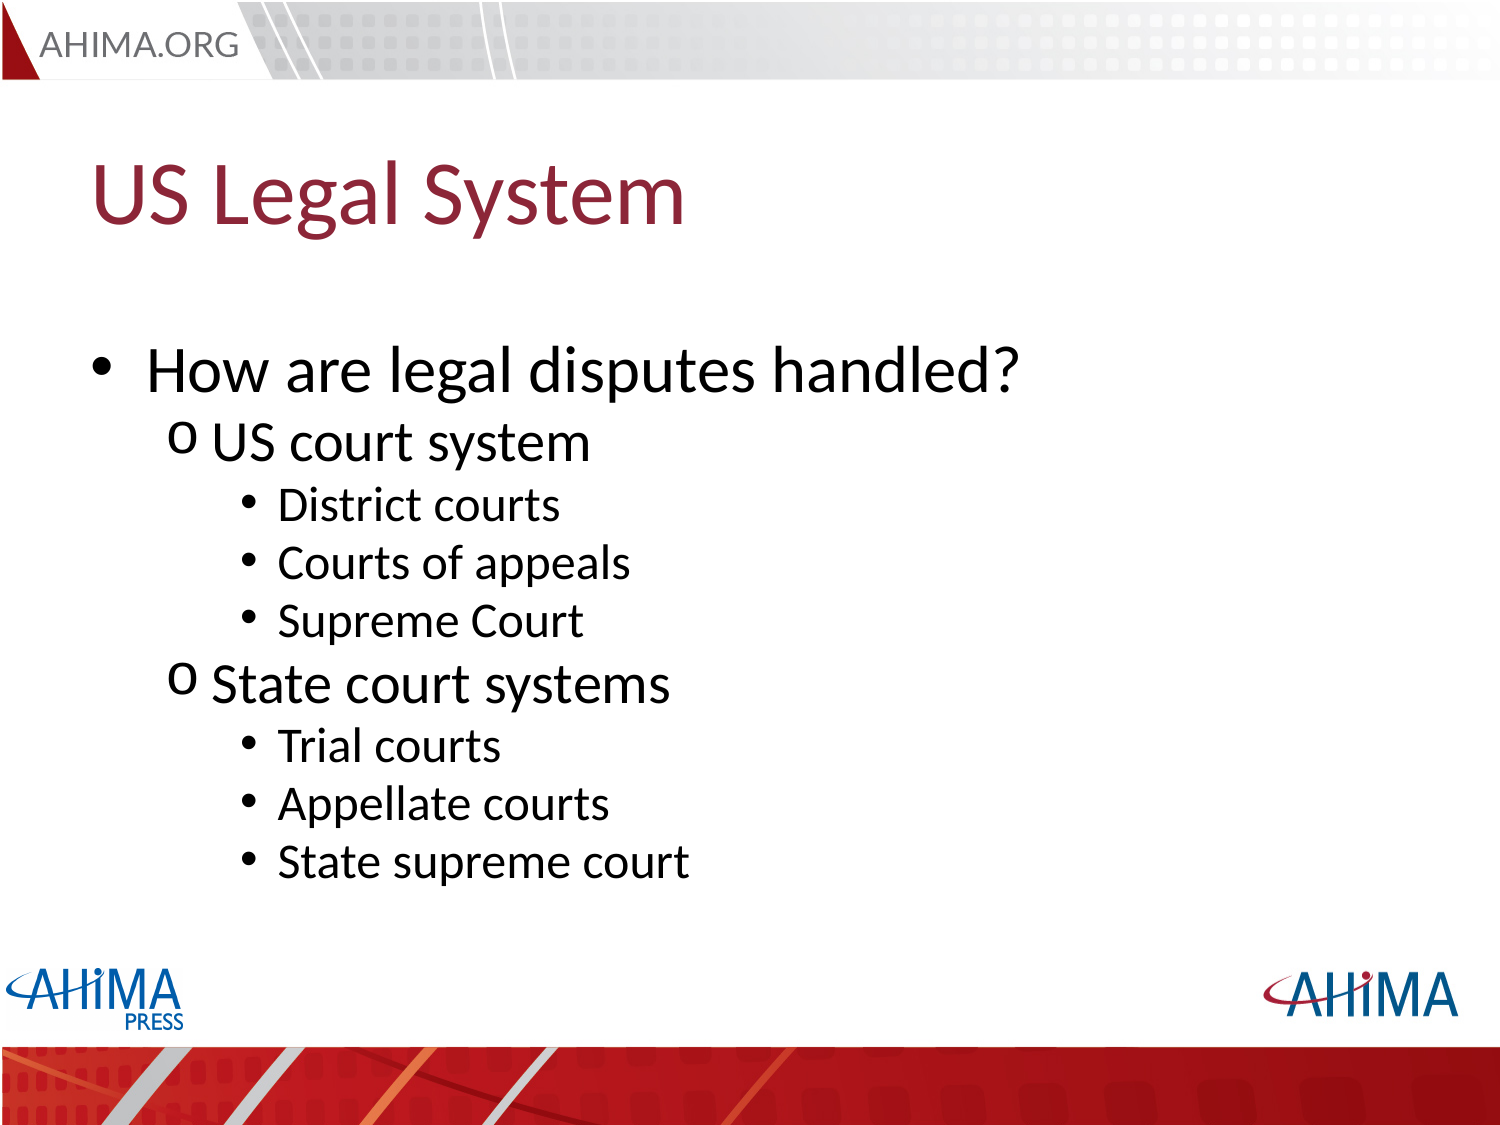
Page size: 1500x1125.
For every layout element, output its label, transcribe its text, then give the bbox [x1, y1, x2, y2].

list How are legal disputes handled? US court system District courts Courts of appeals Supreme Court State court systems Trial courts Appellate courts State supreme court [75, 333, 1425, 1005]
title US Legal System [75, 115, 1425, 262]
picture [0, 0, 1500, 1125]
